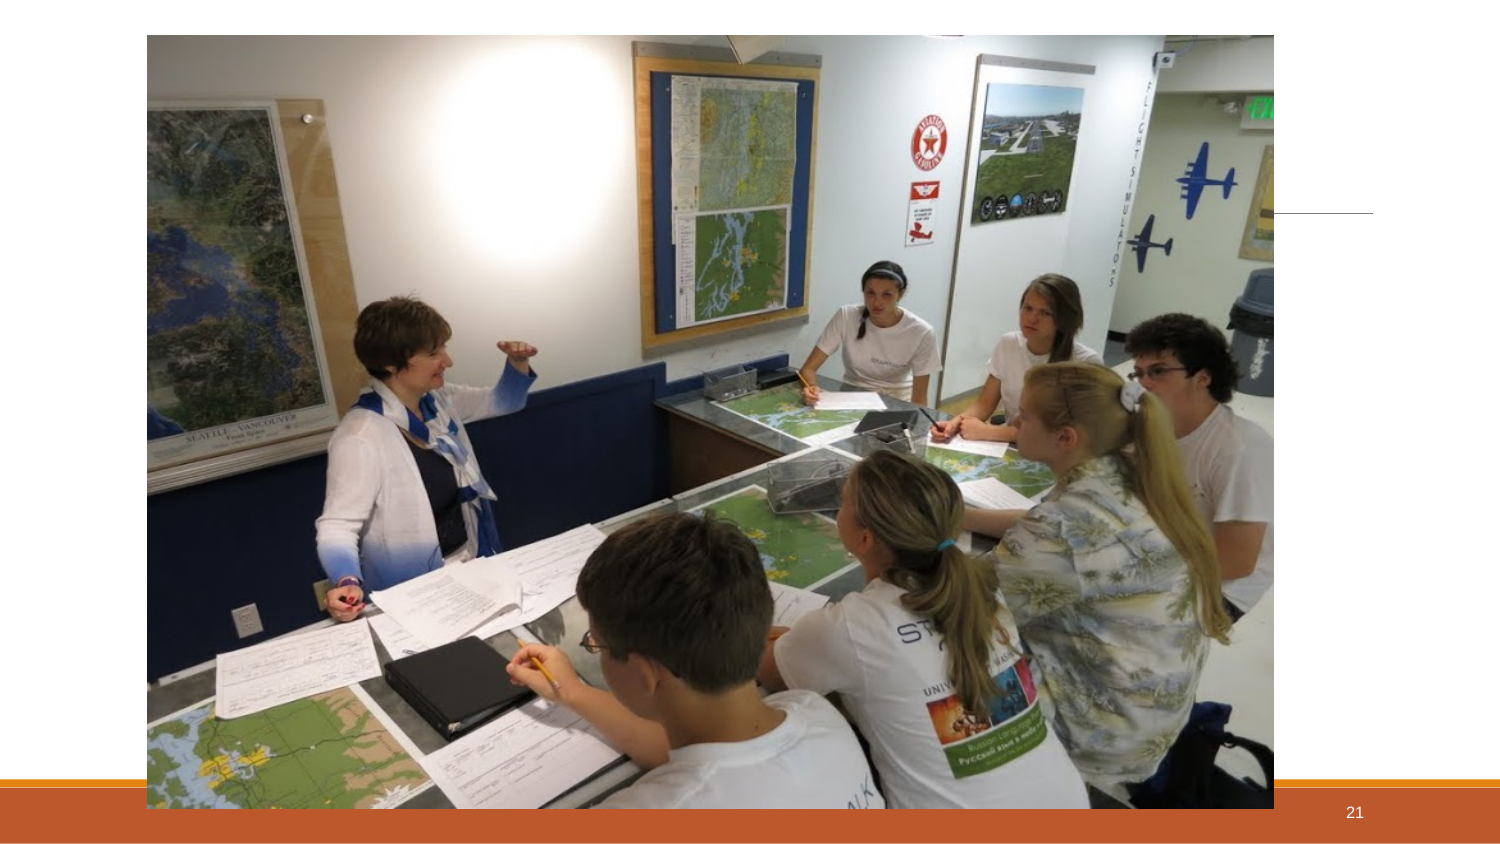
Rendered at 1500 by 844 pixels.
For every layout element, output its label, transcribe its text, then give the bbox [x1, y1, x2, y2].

picture [147, 34, 1274, 810]
slide_number 21 [1218, 794, 1380, 840]
